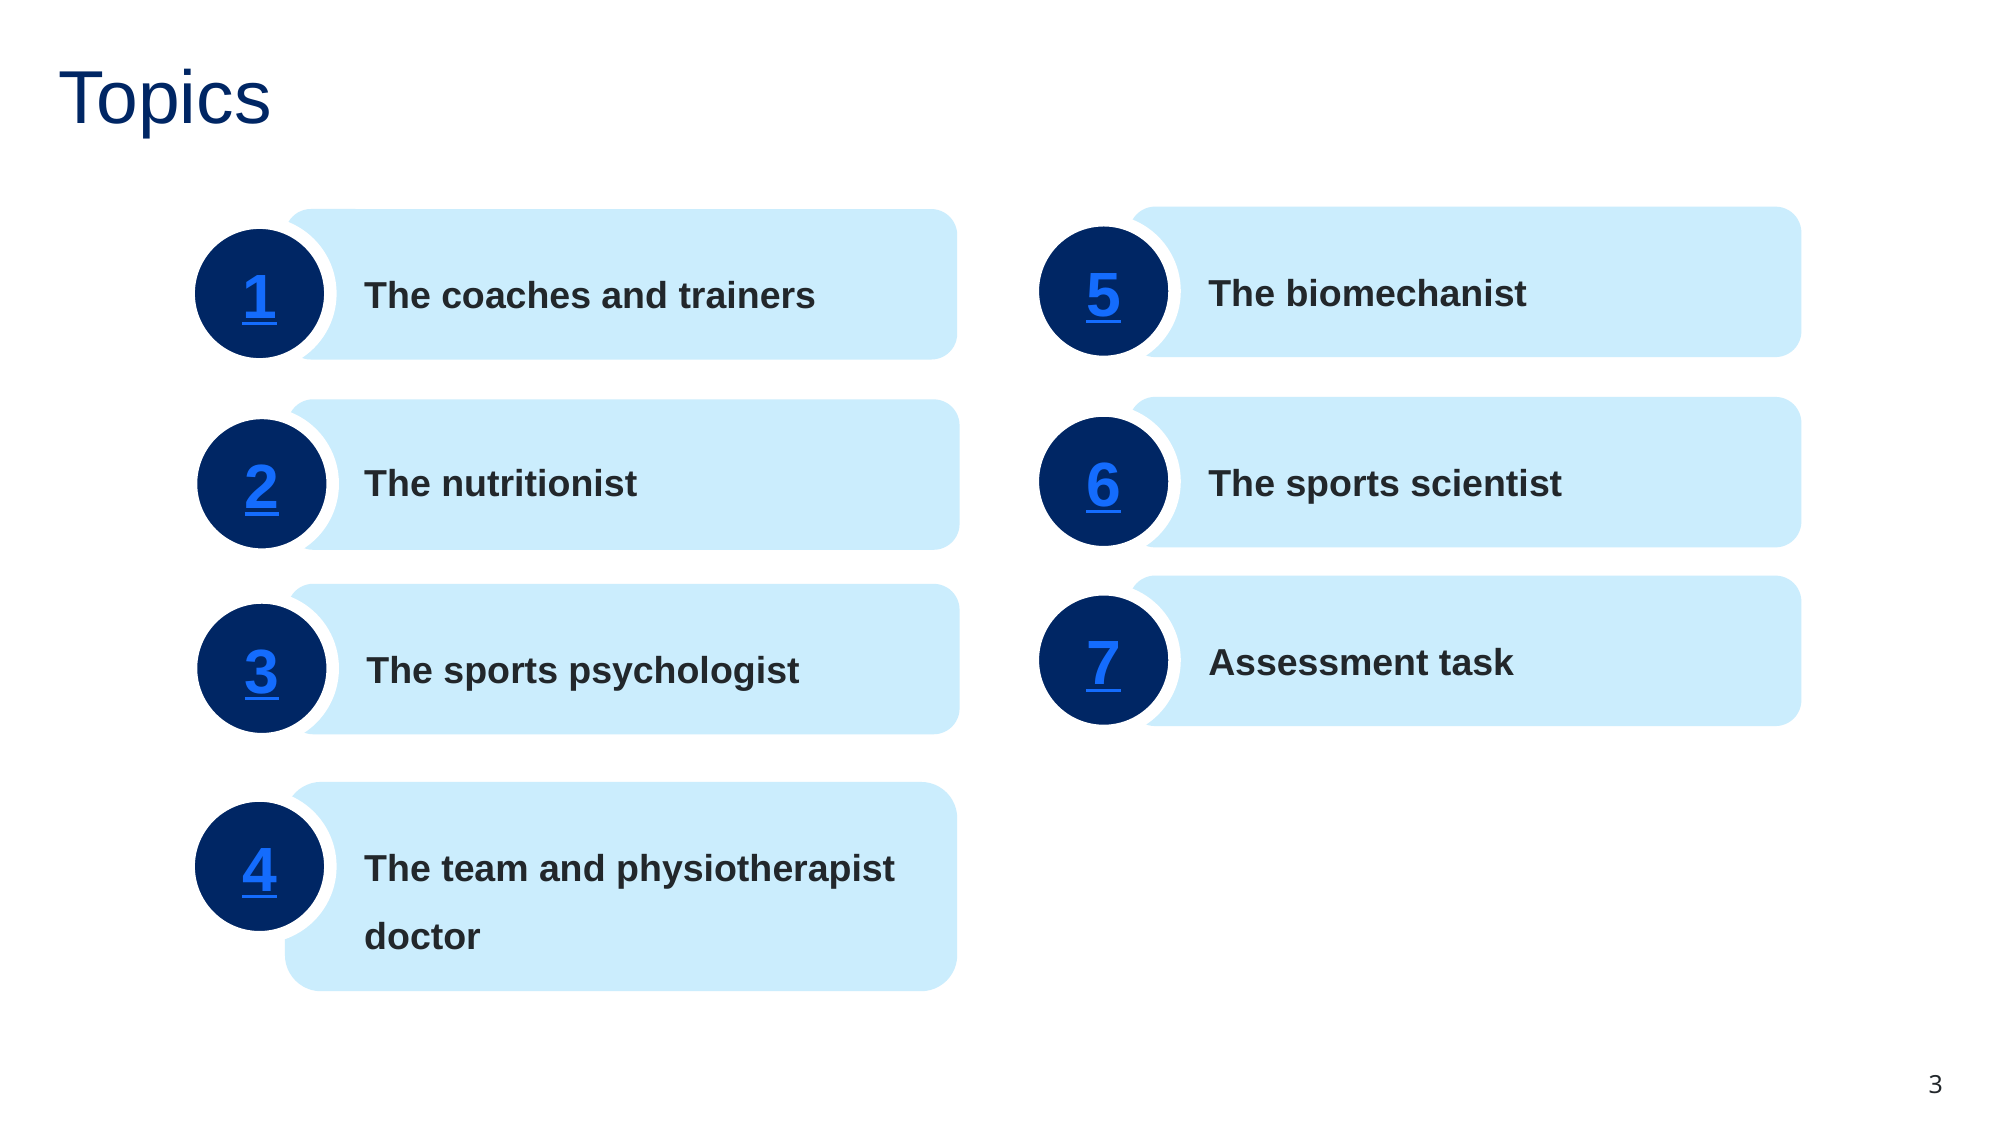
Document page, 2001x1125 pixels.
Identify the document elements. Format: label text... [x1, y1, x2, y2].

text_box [190, 399, 960, 555]
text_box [188, 781, 958, 992]
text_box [190, 583, 960, 740]
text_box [1032, 206, 1802, 362]
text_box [1032, 575, 1802, 731]
slide_number 3 [1824, 1068, 1943, 1099]
title Topics [59, 59, 1943, 149]
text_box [1032, 396, 1802, 553]
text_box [188, 209, 958, 365]
